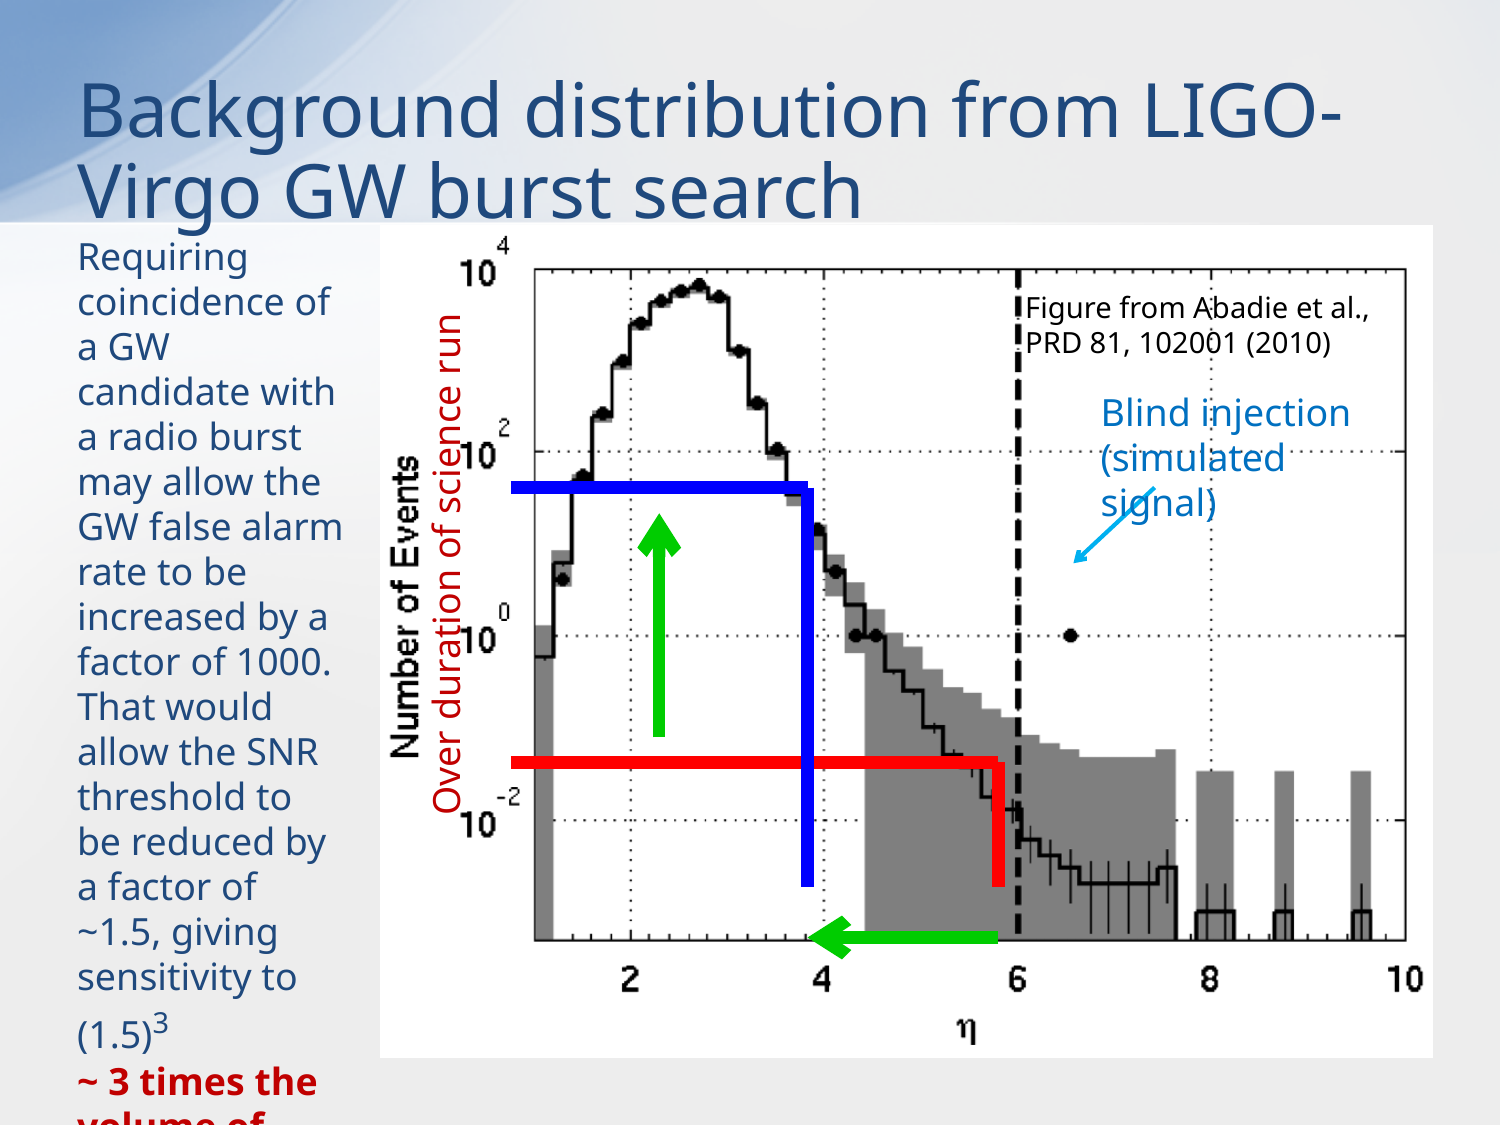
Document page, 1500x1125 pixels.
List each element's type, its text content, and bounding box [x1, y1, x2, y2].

text_box Requiring coincidence of a GW candidate with a radio burst may allow the GW false alarm rate to be increased by a factor of 1000. That would allow the SNR threshold to be reduced by a factor of ~1.5, giving sensitivity to (1.5)3 ~ 3 times the volume of space. [62, 225, 361, 1125]
title Background distribution from LIGO-Virgo GW burst search [62, 87, 1413, 243]
picture [0, 0, 1500, 1125]
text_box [1072, 486, 1156, 564]
